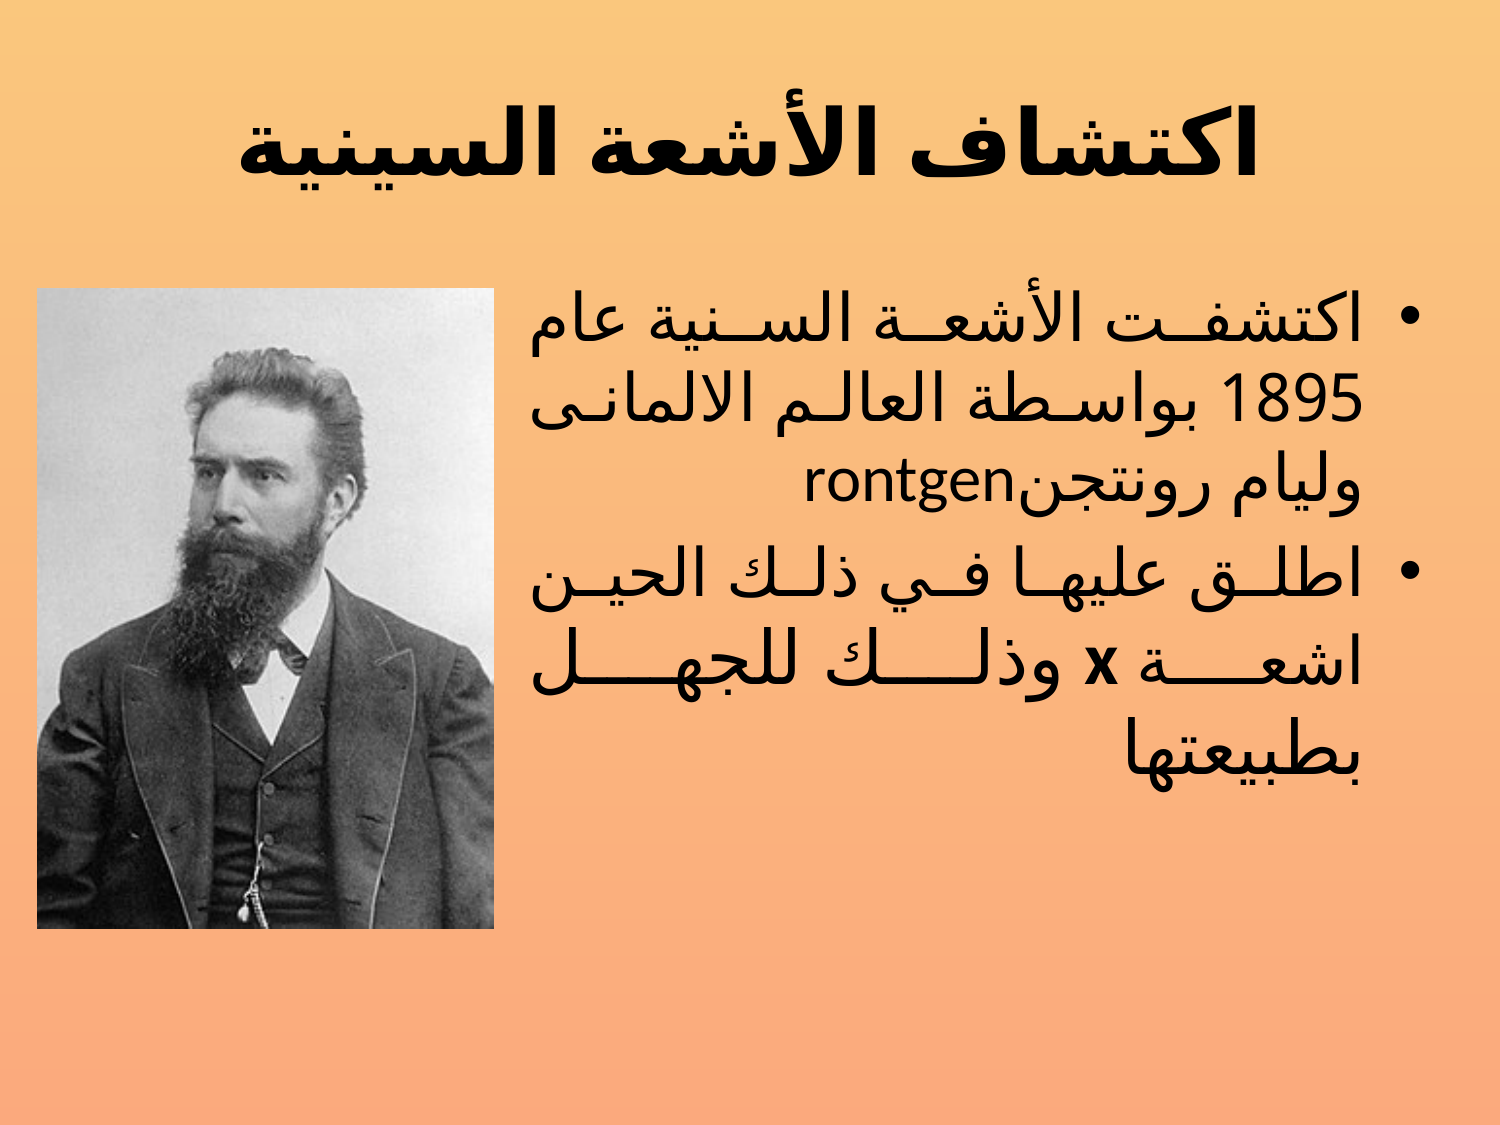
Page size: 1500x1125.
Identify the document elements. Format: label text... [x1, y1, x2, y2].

title اكتشاف الأشعة السينية [75, 45, 1425, 233]
list اكتشفت الأشعة السنية عام 1895 بواسطة العالم الالمانى وليام رونتجنrontgen اطلق عليها في ذلك الحين اشعة x وذلك للجهل بطبيعتها [513, 267, 1437, 1010]
picture [37, 288, 494, 929]
